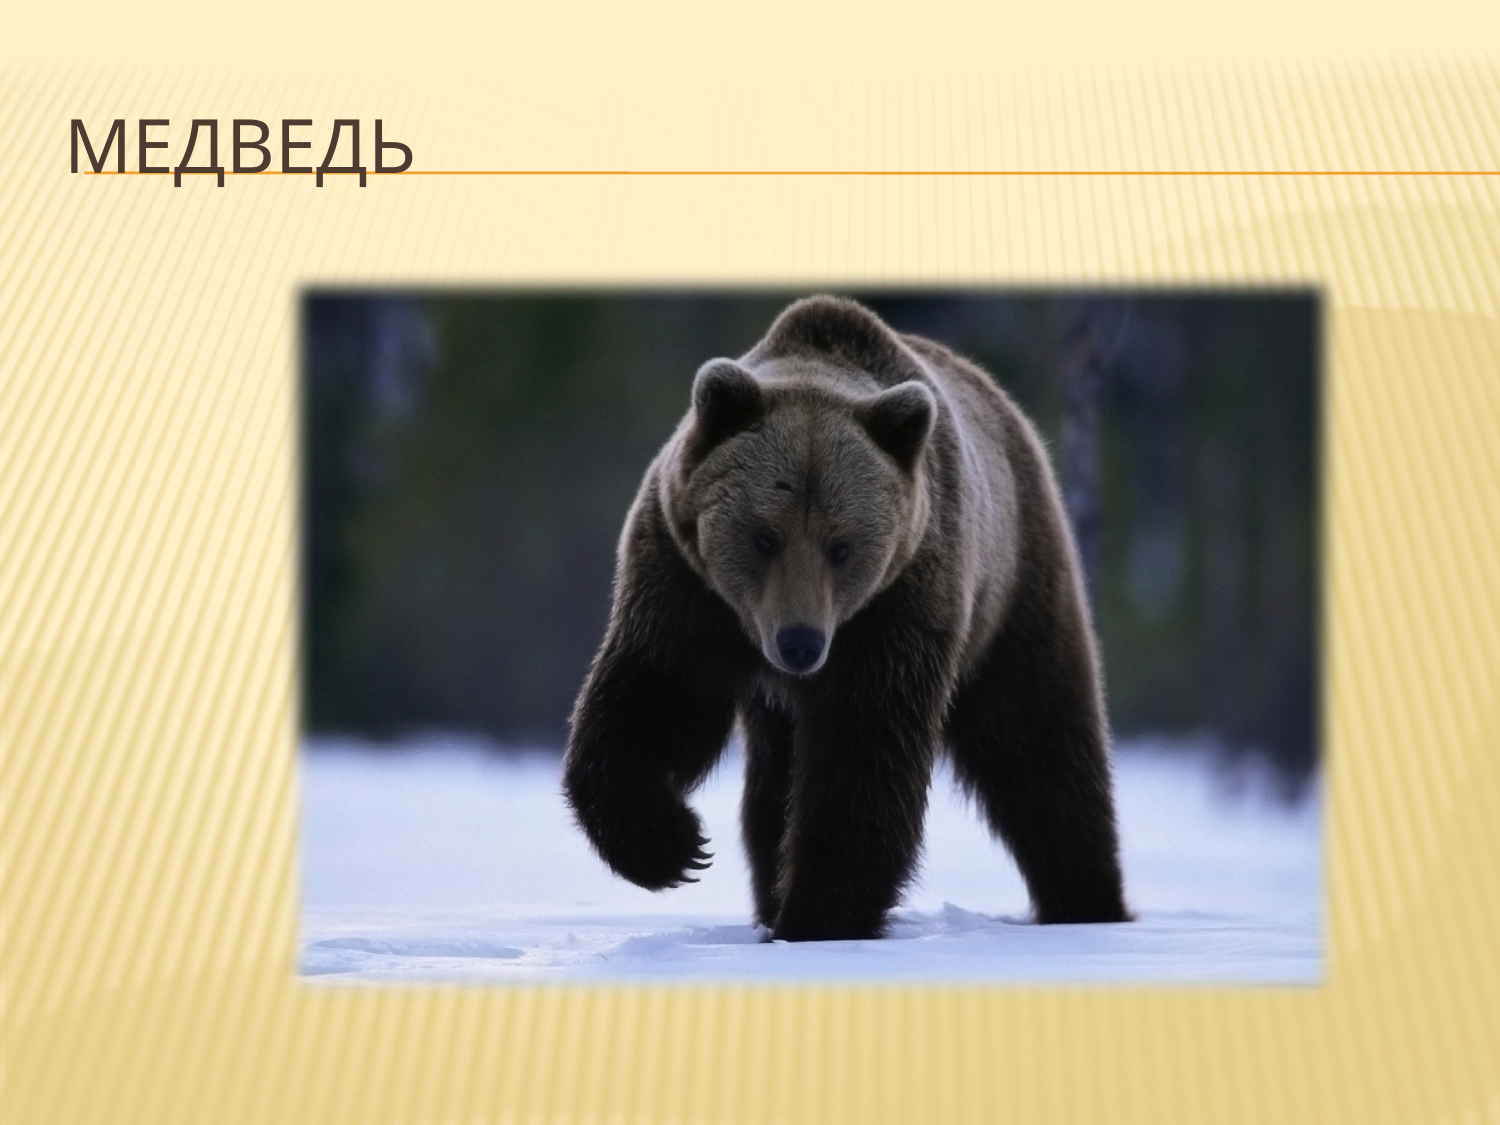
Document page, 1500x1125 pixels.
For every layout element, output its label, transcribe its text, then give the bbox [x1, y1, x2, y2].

title МЕДВЕДЬ [50, 75, 1475, 213]
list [280, 269, 1342, 1003]
